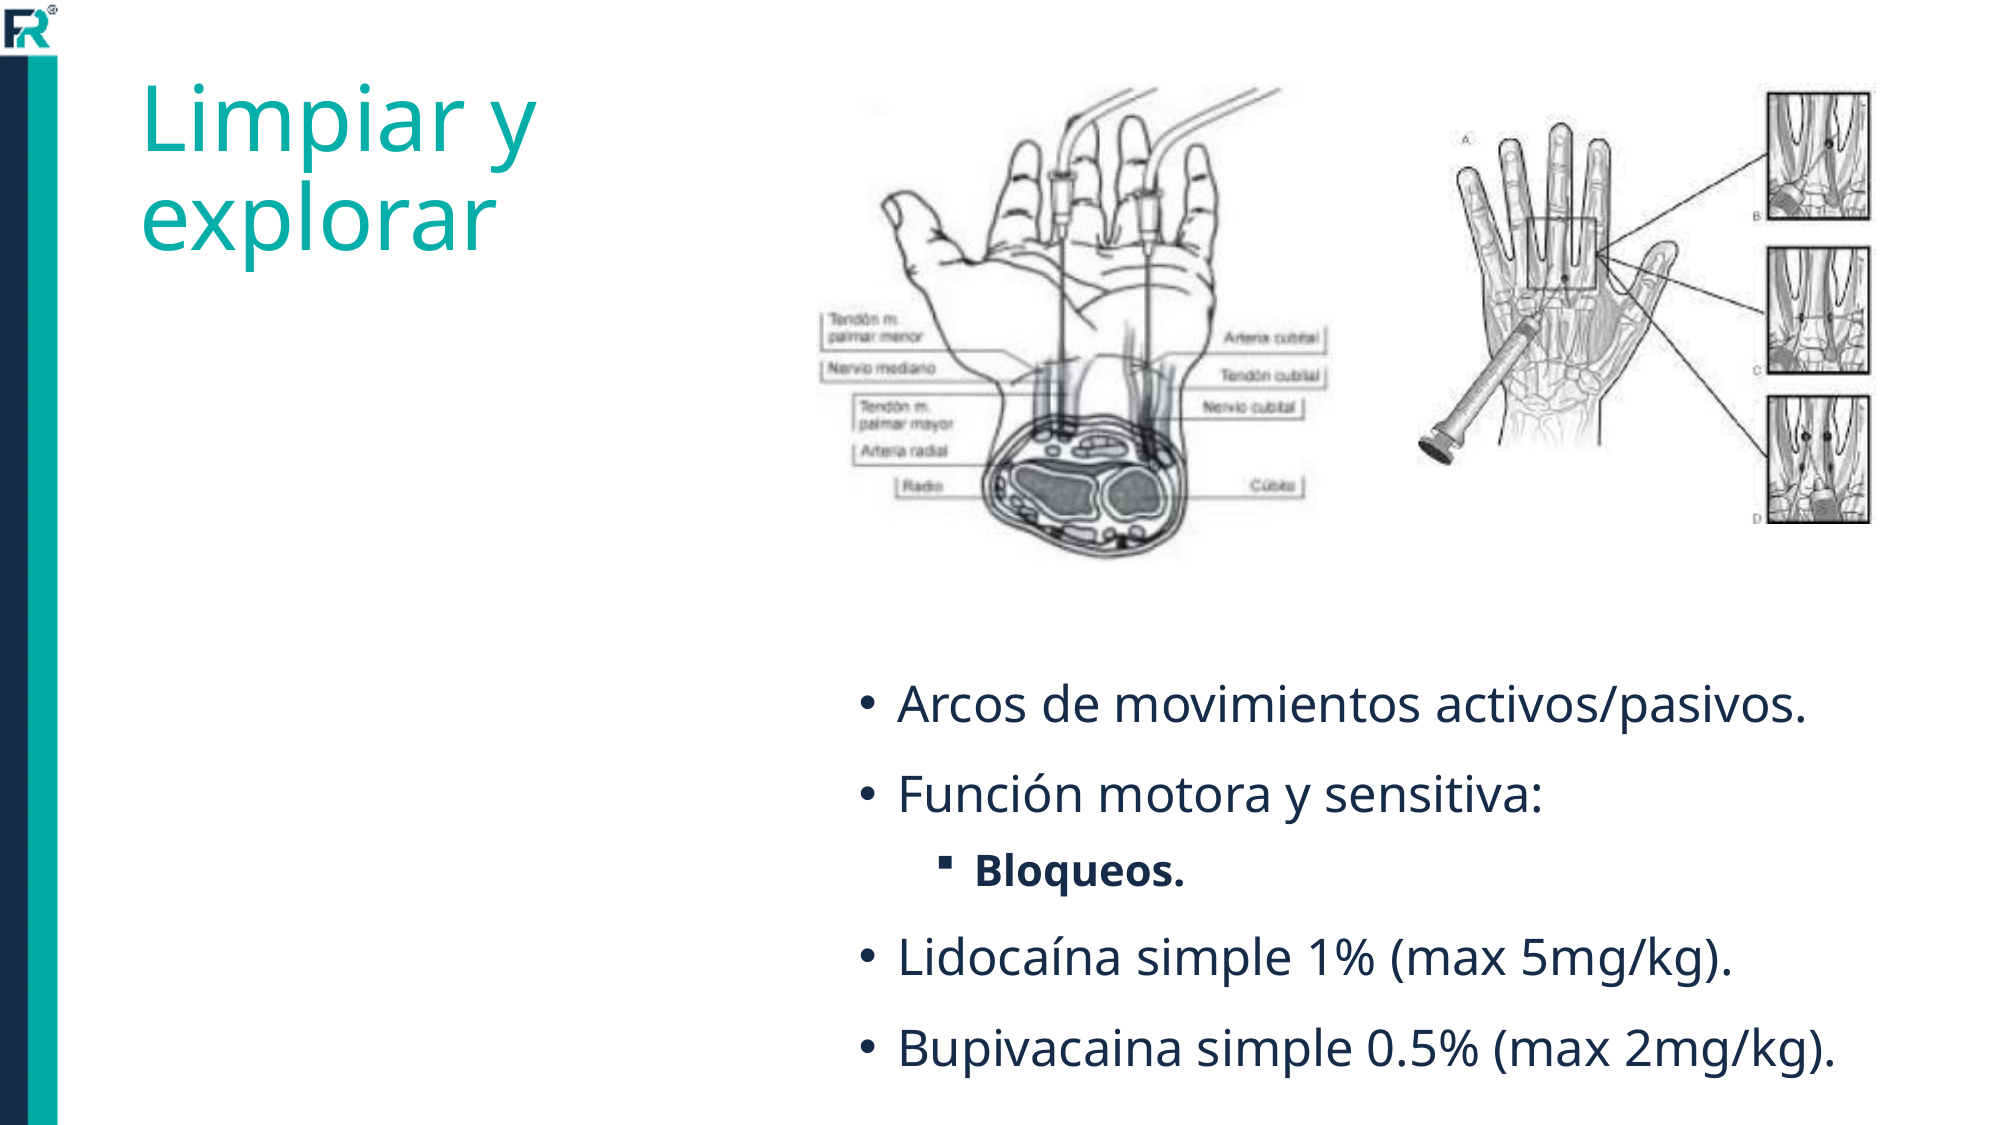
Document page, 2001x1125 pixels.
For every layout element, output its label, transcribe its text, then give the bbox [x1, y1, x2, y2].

picture [0, 0, 2001, 1125]
title Limpiar y explorar [124, 62, 844, 281]
list Arcos de movimientos activos/pasivos. Función motora y sensitiva: Bloqueos. Lidocaína simple 1% (max 5mg/kg). Bupivacaina simple 0.5% (max 2mg/kg). [843, 651, 1949, 1092]
